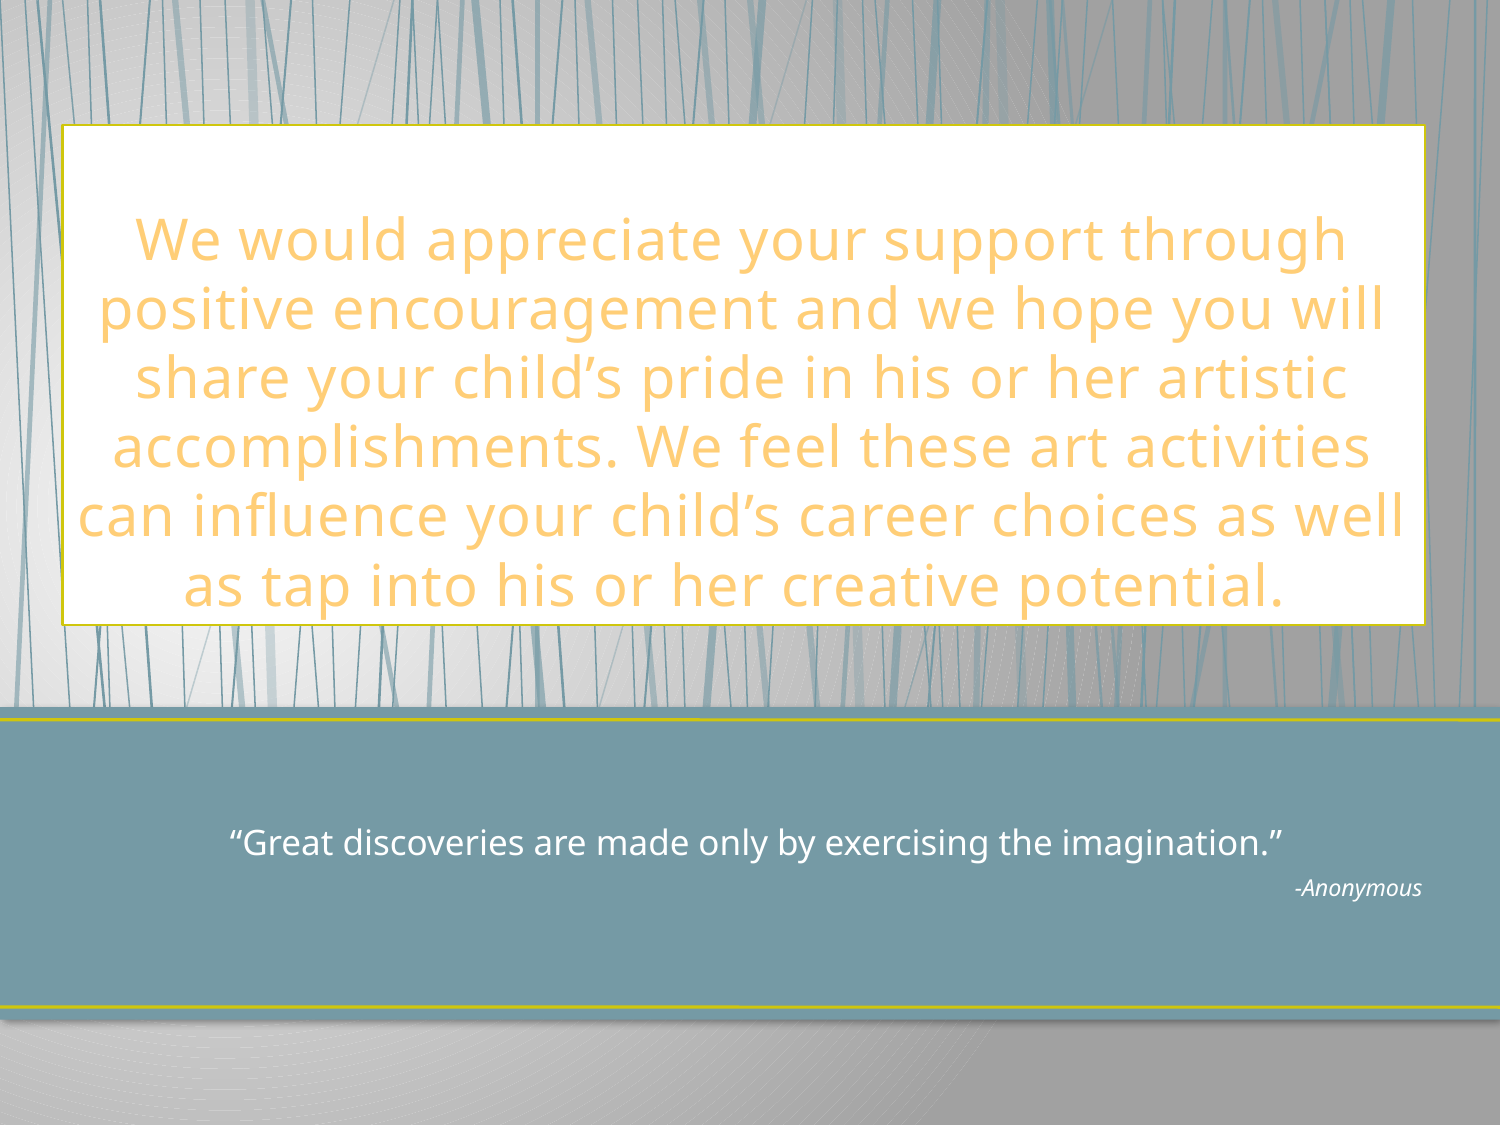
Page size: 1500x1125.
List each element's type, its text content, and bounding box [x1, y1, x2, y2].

list “Great discoveries are made only by exercising the imagination.” -Anonymous [75, 812, 1438, 913]
title We would appreciate your support through positive encouragement and we hope you will share your child’s pride in his or her artistic accomplishments. We feel these art activities can influence your child’s career choices as well as tap into his or her creative potential. [61, 124, 1426, 626]
